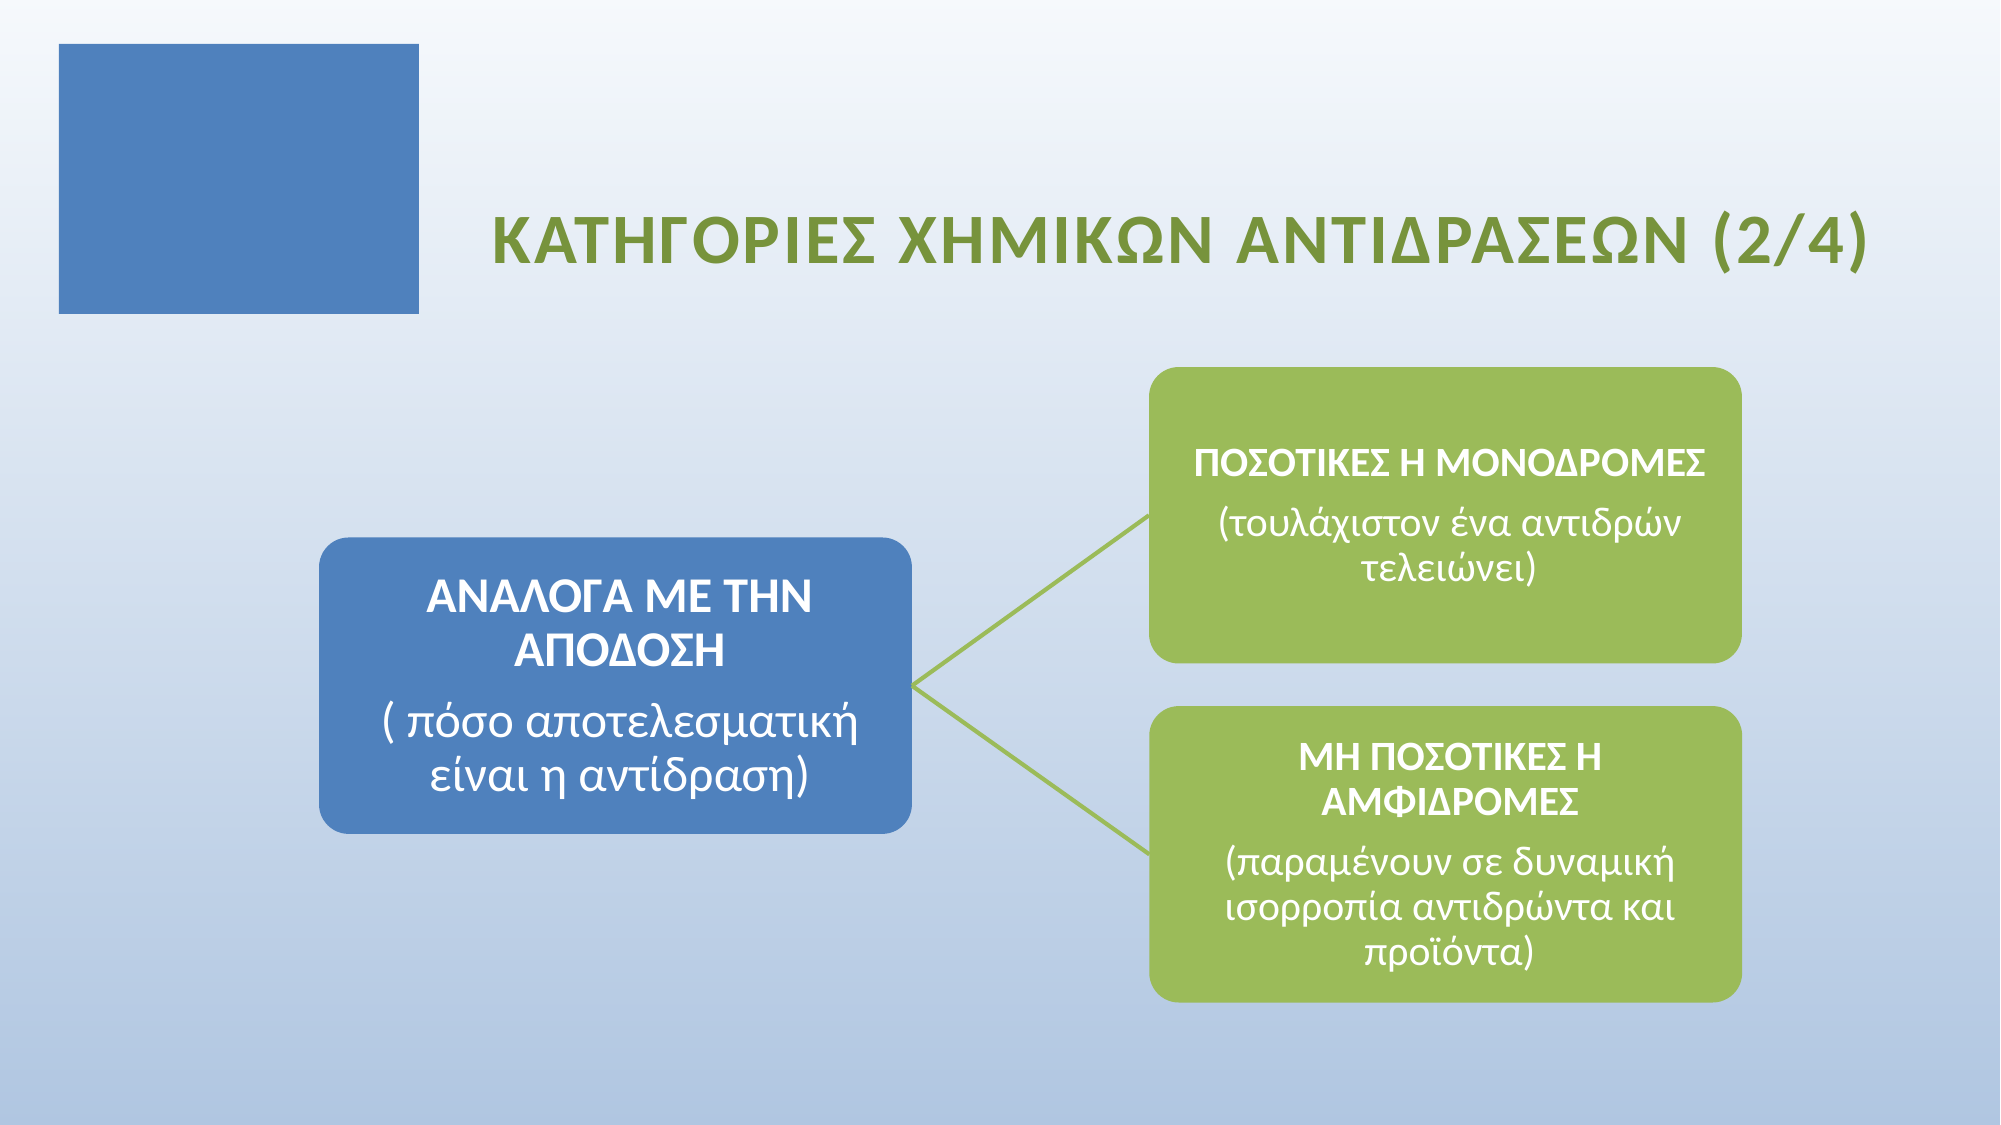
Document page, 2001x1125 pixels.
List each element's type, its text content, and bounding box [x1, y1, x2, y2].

title ΚΑΤΗΓΟΡΙΕΣ ΧΗΜΙΚΩΝ ΑΝΤΙΔΡΑΣΕΩΝ (2/4) [470, 97, 1894, 285]
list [318, 364, 1743, 1008]
